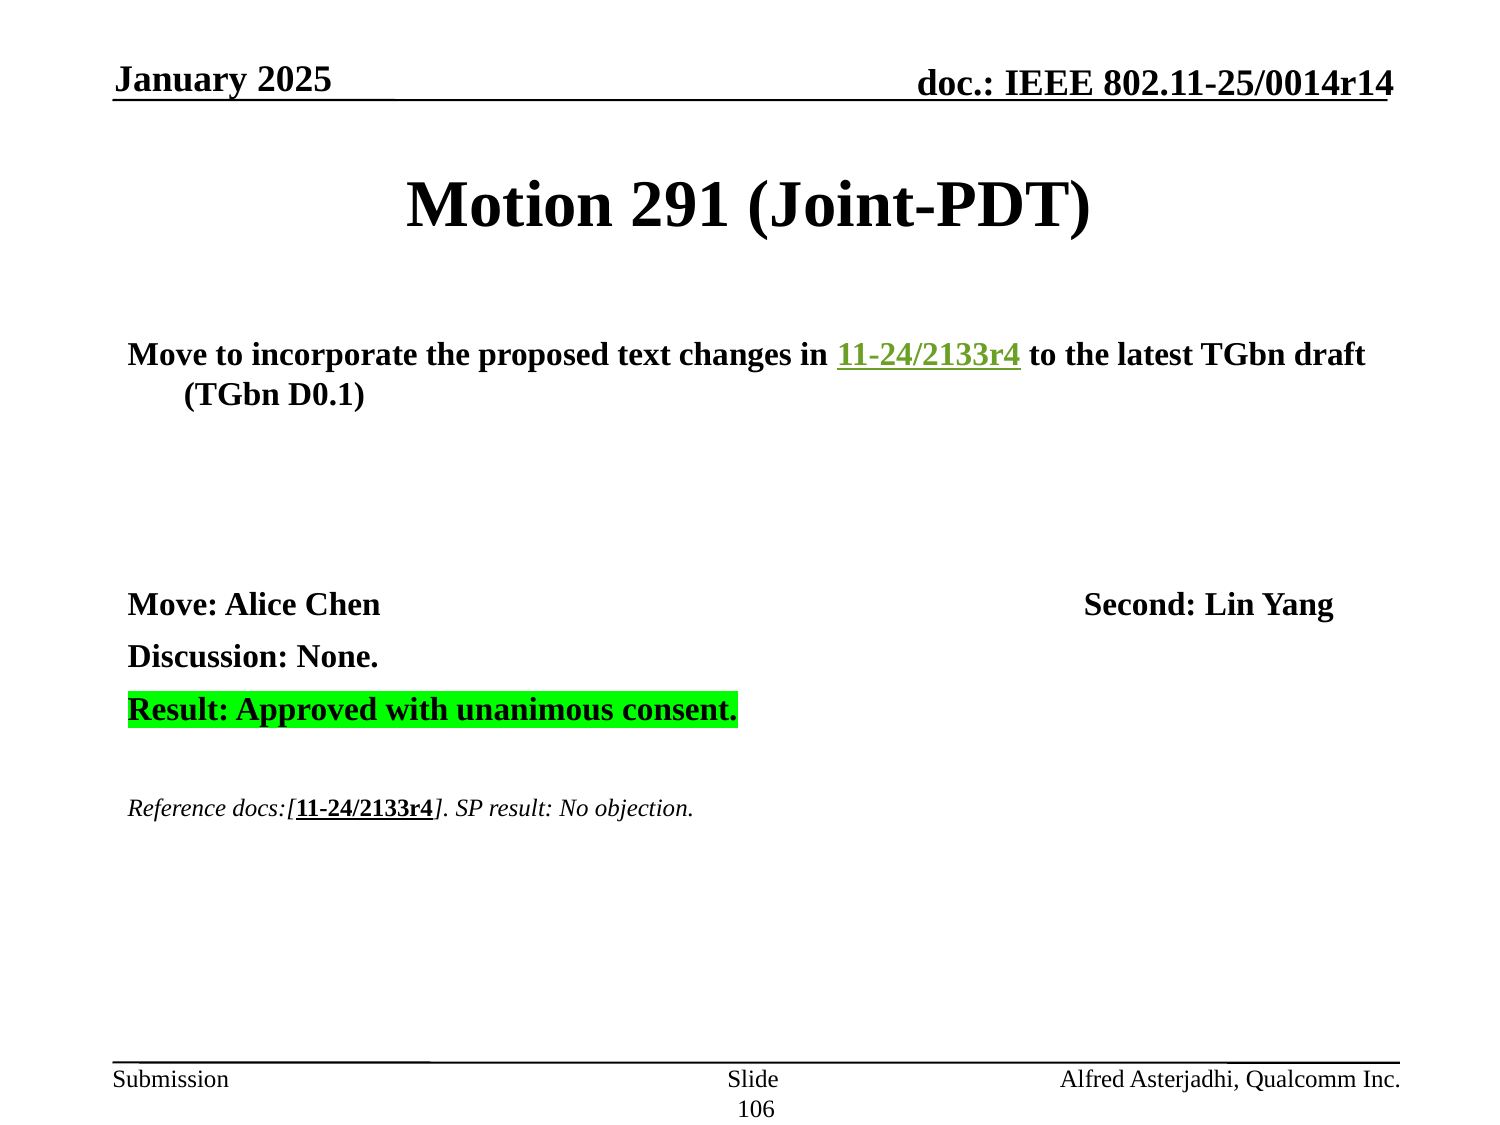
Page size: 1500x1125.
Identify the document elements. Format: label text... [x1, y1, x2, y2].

list Move to incorporate the proposed text changes in 11-24/2133r4 to the latest TGbn draft (TGbn D0.1) Move: Alice Chen Second: Lin Yang Discussion: None. Result: Approved with unanimous consent. Reference docs:[11-24/2133r4]. SP result: No objection. [112, 324, 1388, 1000]
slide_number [114, 54, 423, 100]
slide_number Slide 106 [712, 1061, 800, 1123]
title Motion 291 (Joint-PDT) [112, 112, 1388, 288]
footer Alfred Asterjadhi, Qualcomm Inc. [878, 1061, 1402, 1093]
